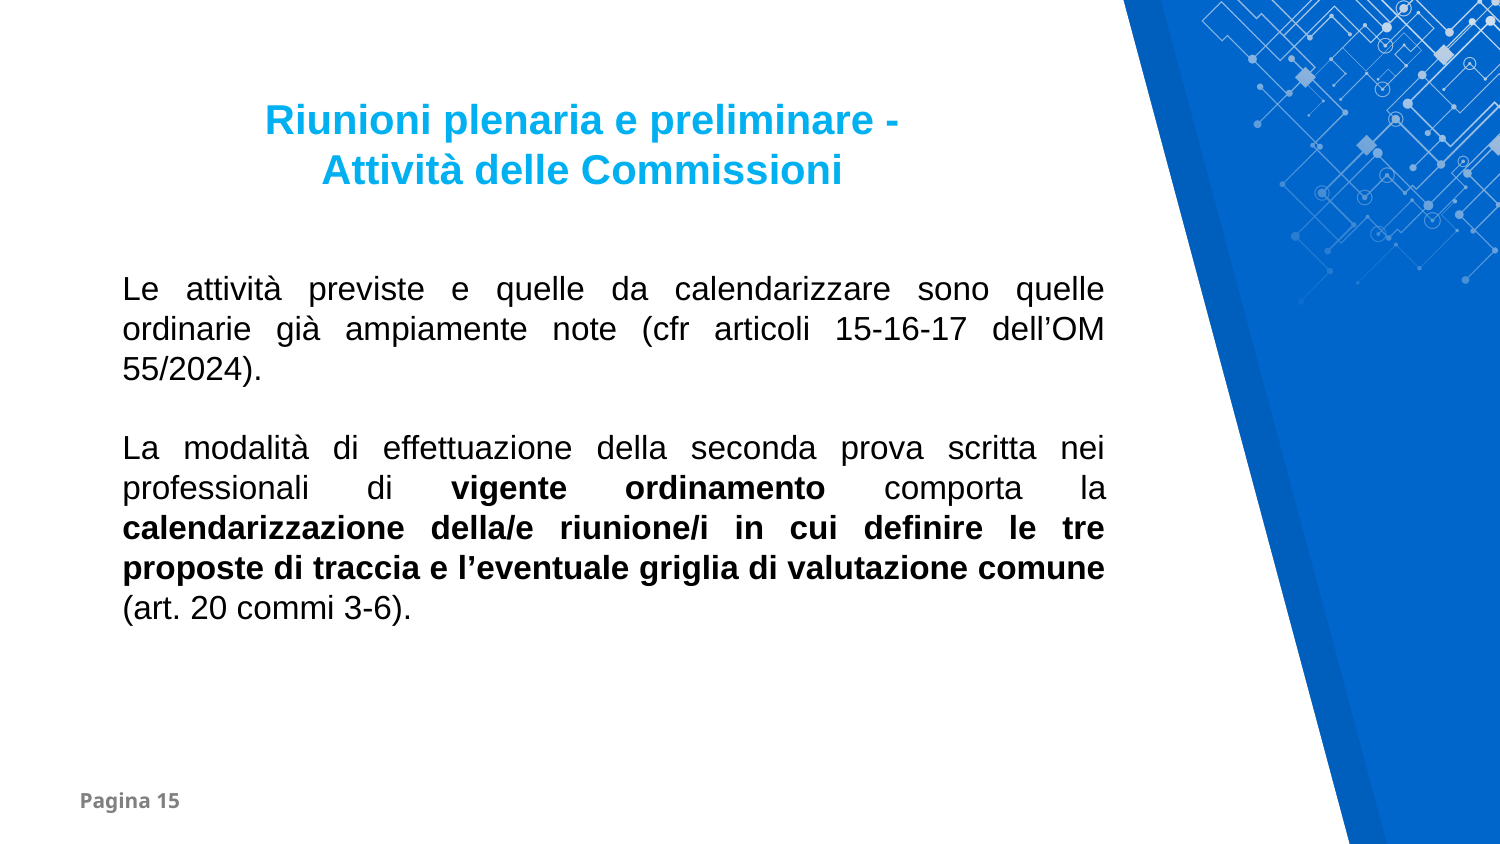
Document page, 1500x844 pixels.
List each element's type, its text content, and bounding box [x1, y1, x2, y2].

picture [1017, 0, 1500, 341]
list Le attività previste e quelle da calendarizzare sono quelle ordinarie già ampiamente note (cfr articoli 15-16-17 dell’OM 55/2024). La modalità di effettuazione della seconda prova scritta nei professionali di vigente ordinamento comporta la calendarizzazione della/e riunione/i in cui definire le tre proposte di traccia e l’eventuale griglia di valutazione comune (art. 20 commi 3-6). [107, 182, 1122, 735]
list Riunioni plenaria e preliminare - Attività delle Commissioni [80, 77, 1084, 213]
